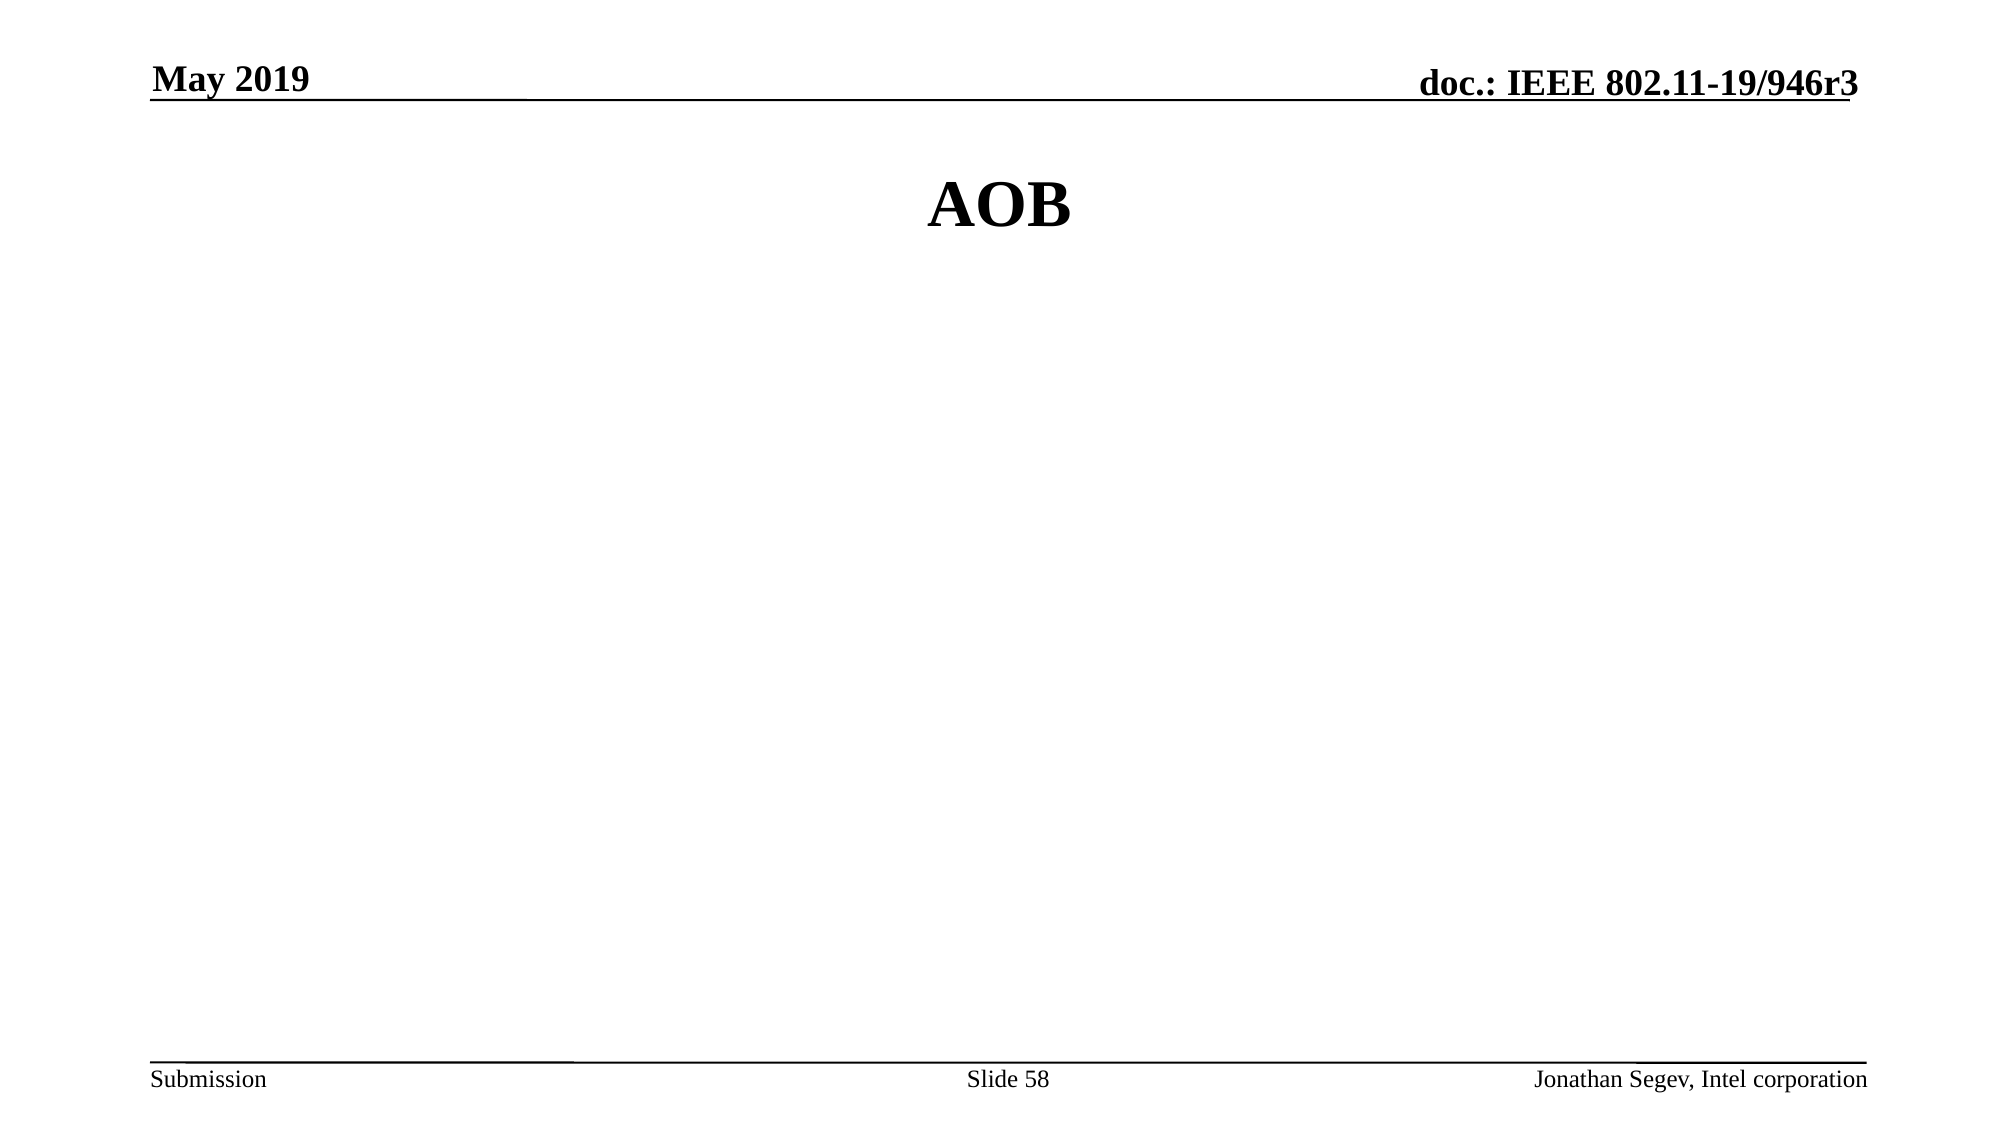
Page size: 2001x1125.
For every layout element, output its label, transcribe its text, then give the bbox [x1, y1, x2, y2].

footer Jonathan Segev, Intel corporation [1171, 1061, 1869, 1093]
slide_number Slide 58 [950, 1061, 1067, 1123]
title AOB [149, 112, 1850, 288]
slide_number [152, 54, 563, 100]
